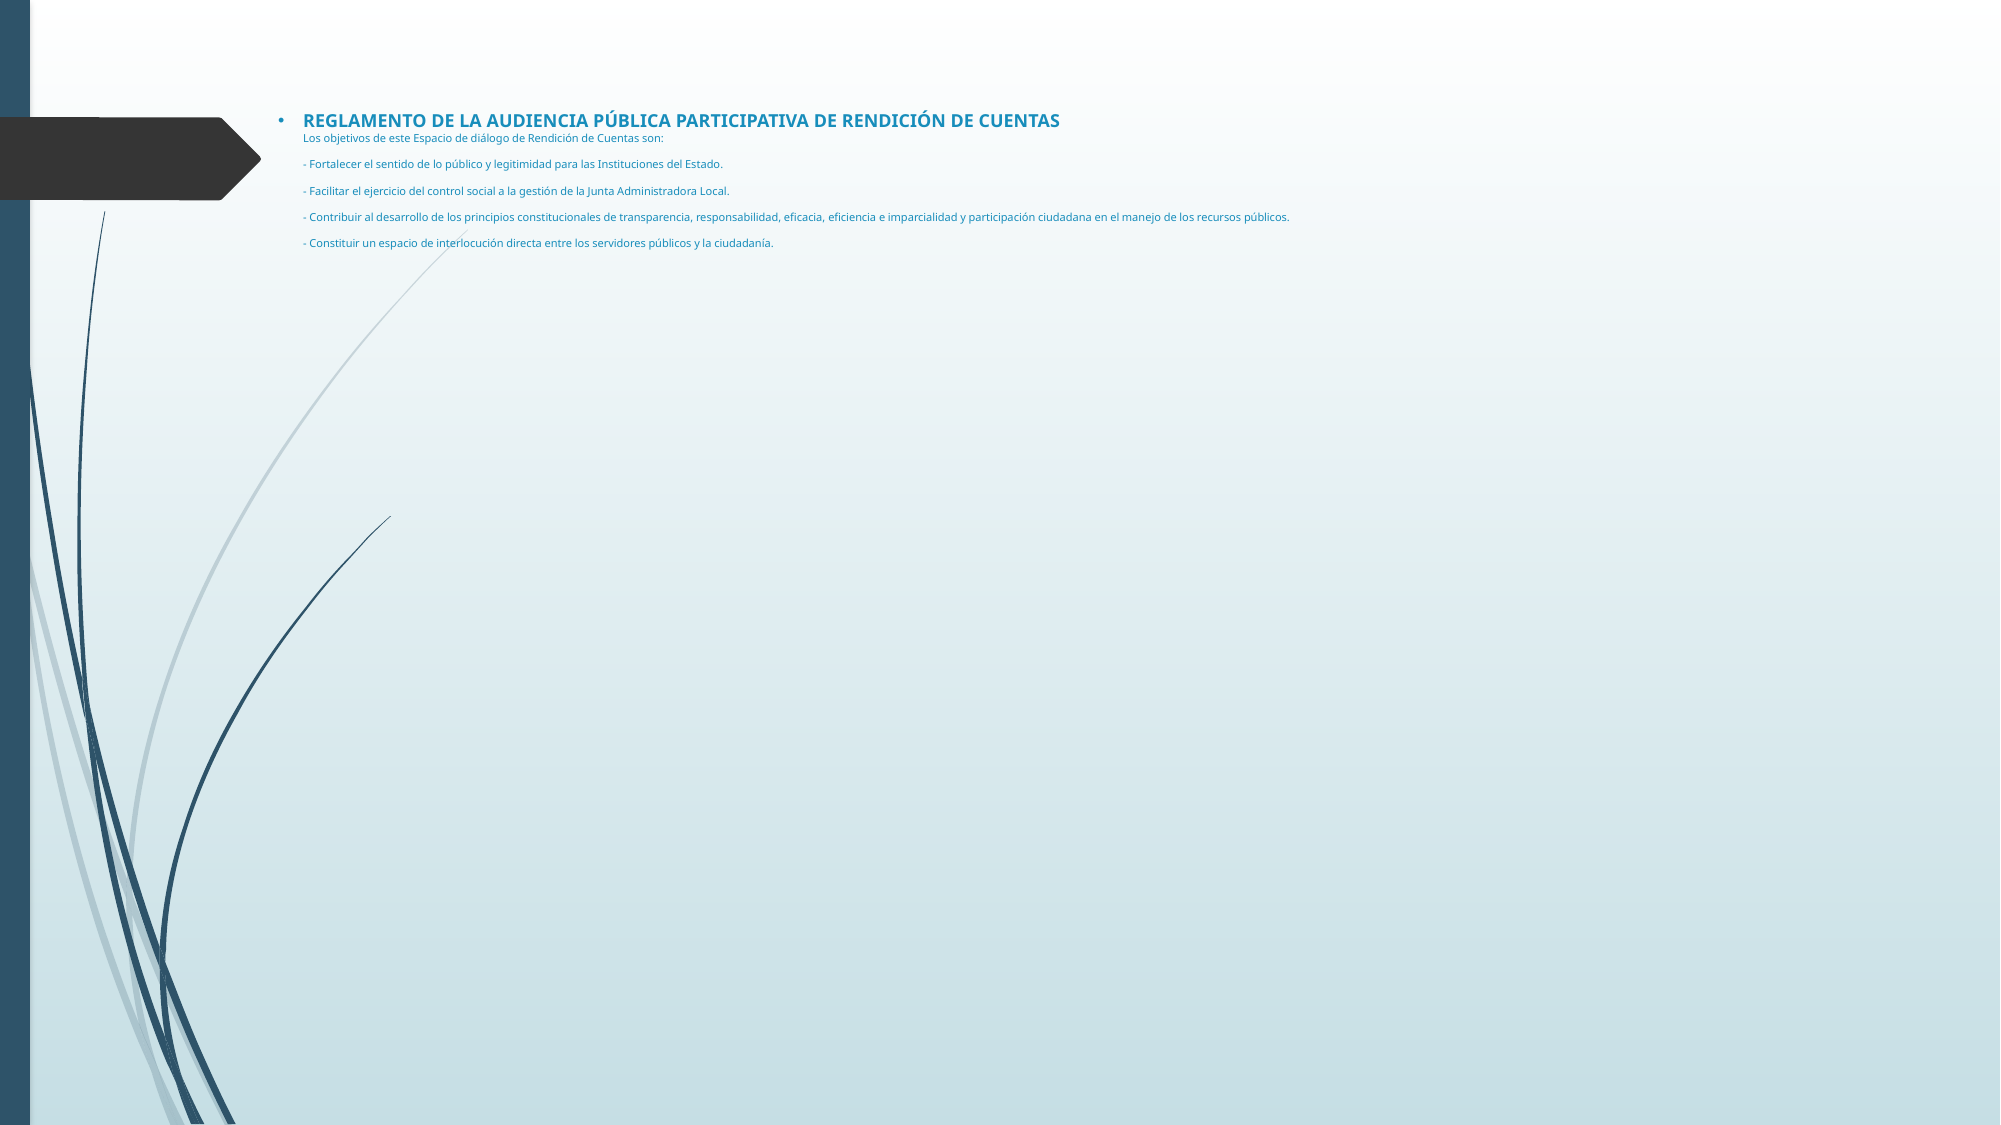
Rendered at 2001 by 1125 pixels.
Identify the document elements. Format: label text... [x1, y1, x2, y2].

title REGLAMENTO DE LA AUDIENCIA PÚBLICA PARTICIPATIVA DE RENDICIÓN DE CUENTAS Los objetivos de este Espacio de diálogo de Rendición de Cuentas son: - Fortalecer el sentido de lo público y legitimidad para las Instituciones del Estado. - Facilitar el ejercicio del control social a la gestión de la Junta Administradora Local. - Contribuir al desarrollo de los principios constitucionales de transparencia, responsabilidad, eficacia, eficiencia e imparcialidad y participación ciudadana en el manejo de los recursos públicos. - Constituir un espacio de interlocución directa entre los servidores públicos y la ciudadanía. [263, 102, 1830, 276]
